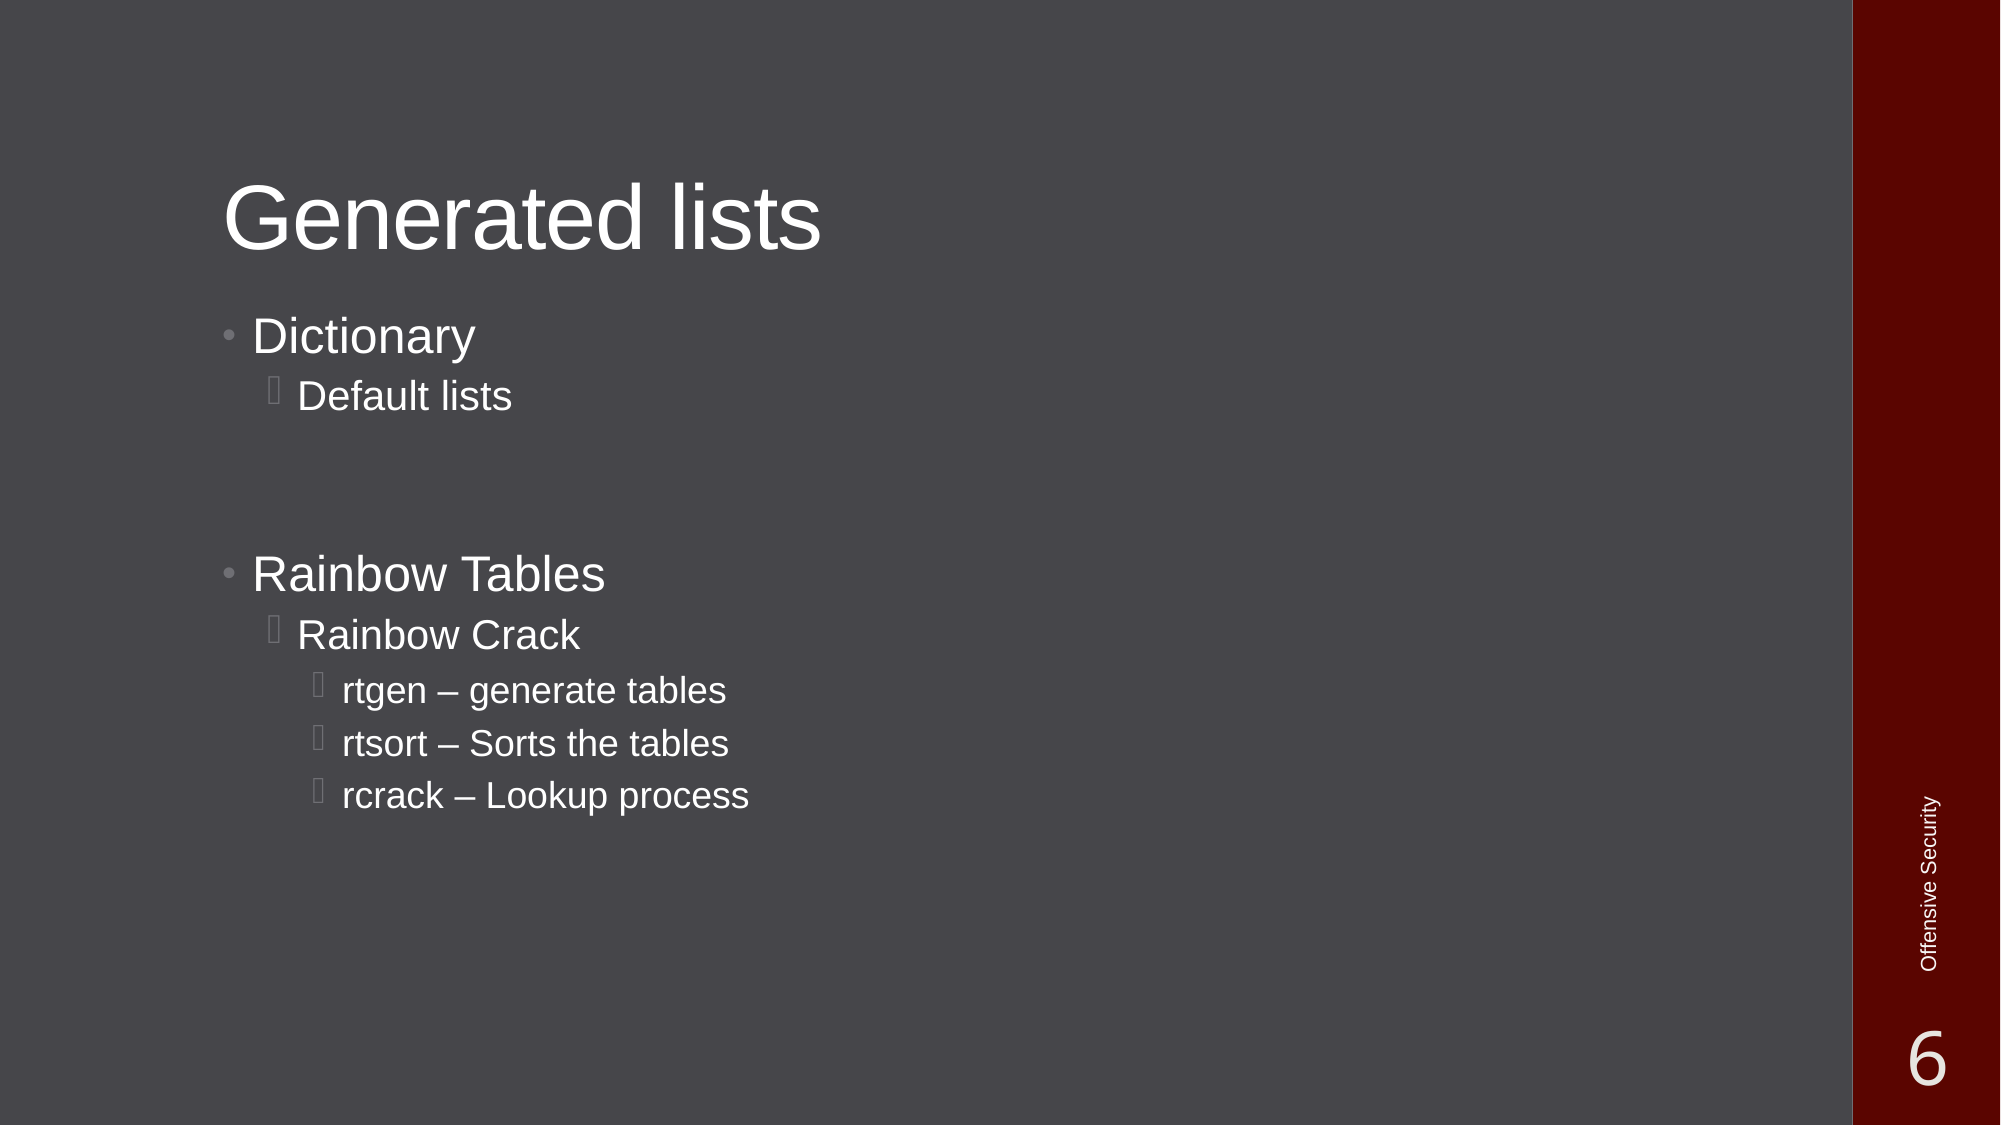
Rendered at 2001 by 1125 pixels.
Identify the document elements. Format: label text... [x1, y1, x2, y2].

slide_number 6 [1852, 1012, 2000, 1110]
title Generated lists [206, 60, 1797, 278]
footer Offensive Security [1897, 400, 1958, 988]
list Dictionary Default lists Rainbow Tables Rainbow Crack rtgen – generate tables rtsort – Sorts the tables rcrack – Lookup process [206, 299, 1617, 1014]
